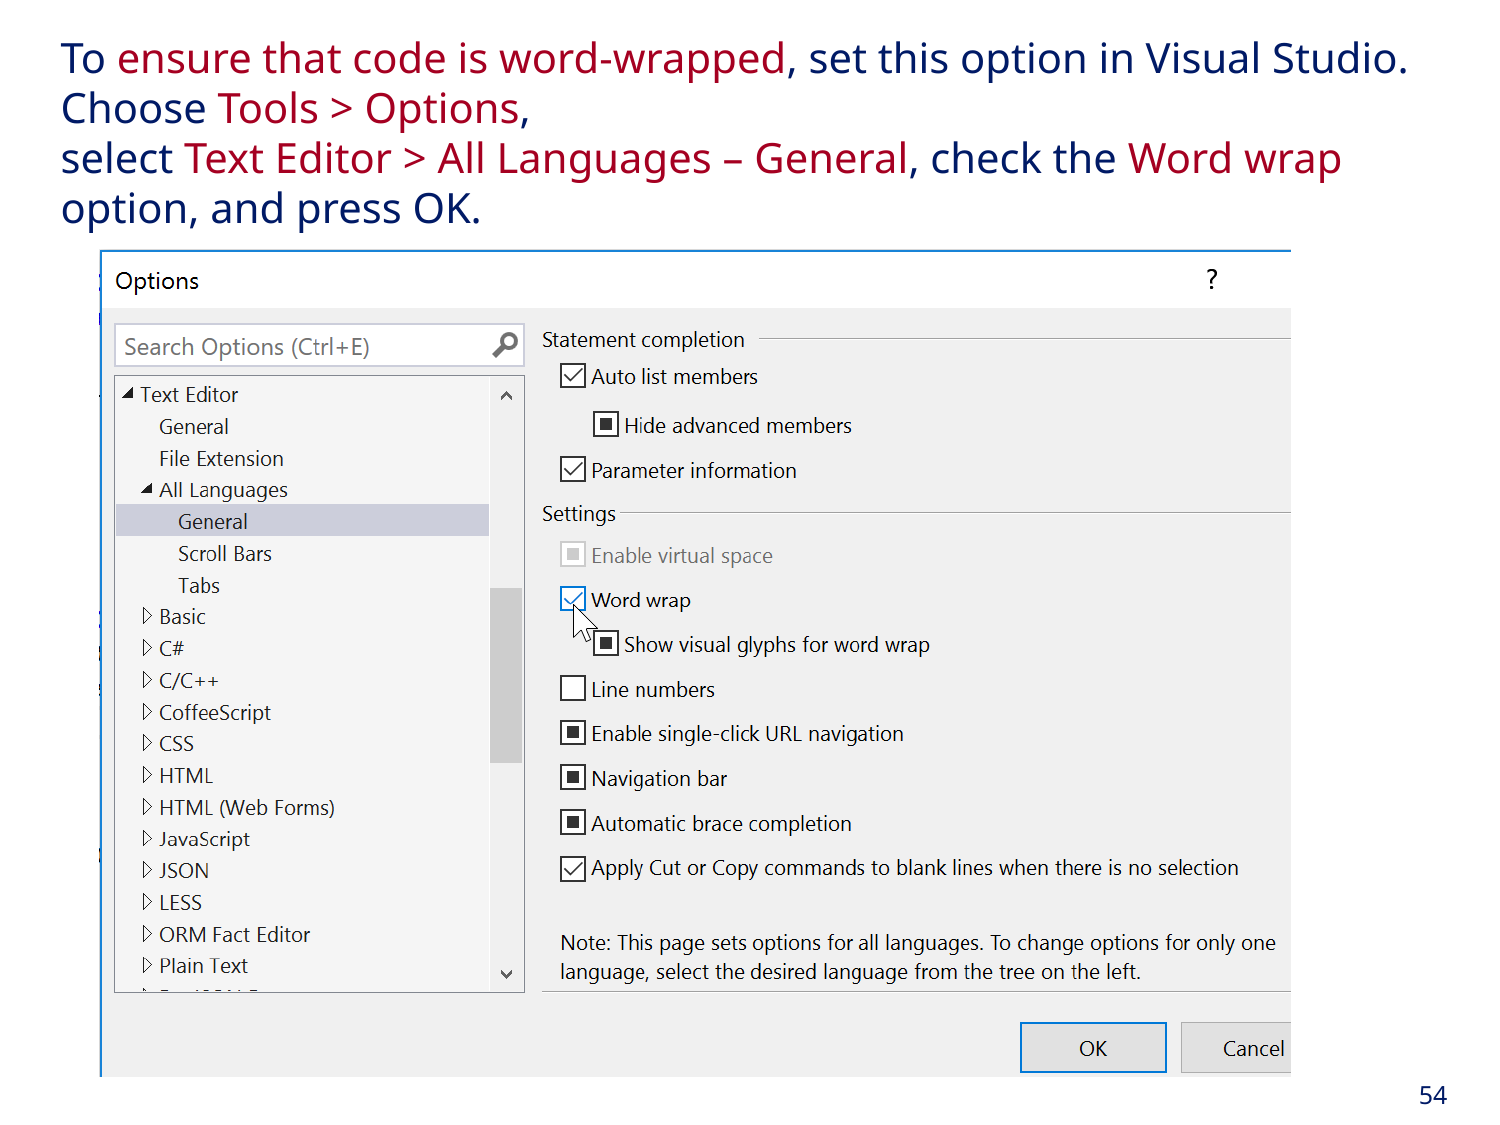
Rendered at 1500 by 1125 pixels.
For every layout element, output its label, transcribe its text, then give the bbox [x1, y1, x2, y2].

picture [99, 249, 1291, 1077]
text_box To ensure that code is word-wrapped, set this option in Visual Studio. Choose Tools > Options, select Text Editor > All Languages – General, check the Word wrap option, and press OK. [45, 24, 1424, 240]
slide_number 54 [1112, 1071, 1463, 1125]
